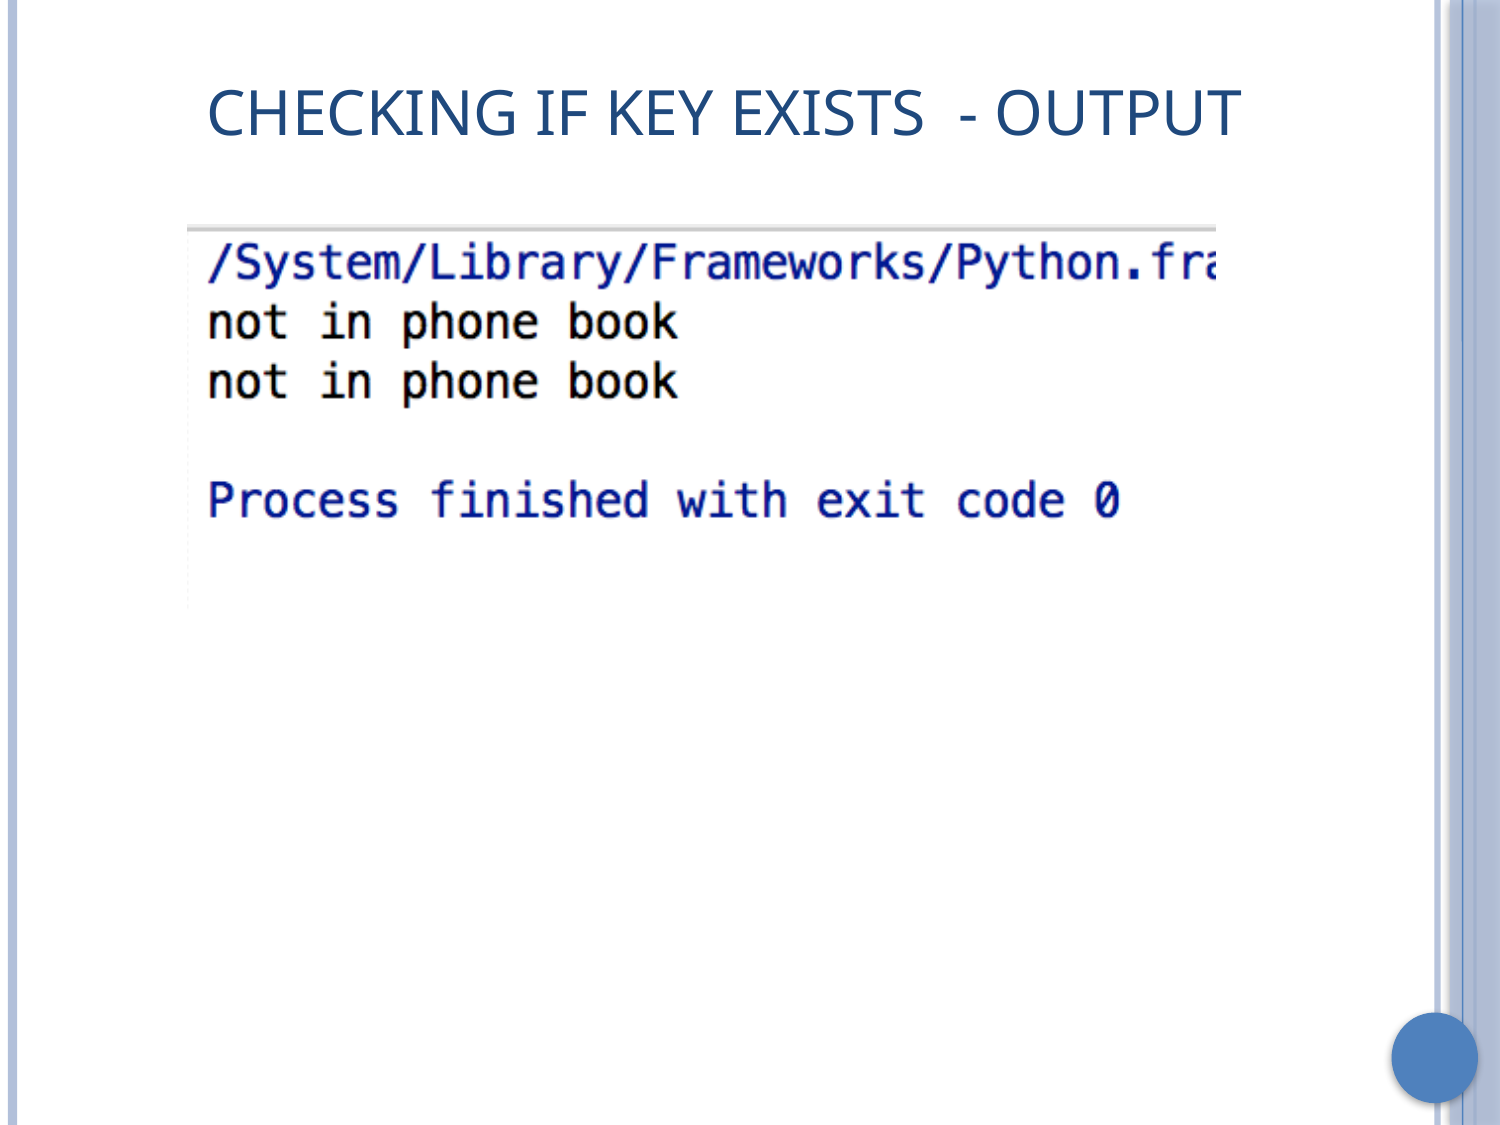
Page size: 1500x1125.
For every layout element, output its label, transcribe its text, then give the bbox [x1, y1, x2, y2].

picture [186, 224, 1217, 613]
title Checking if Key Exists - Output [75, 45, 1375, 175]
